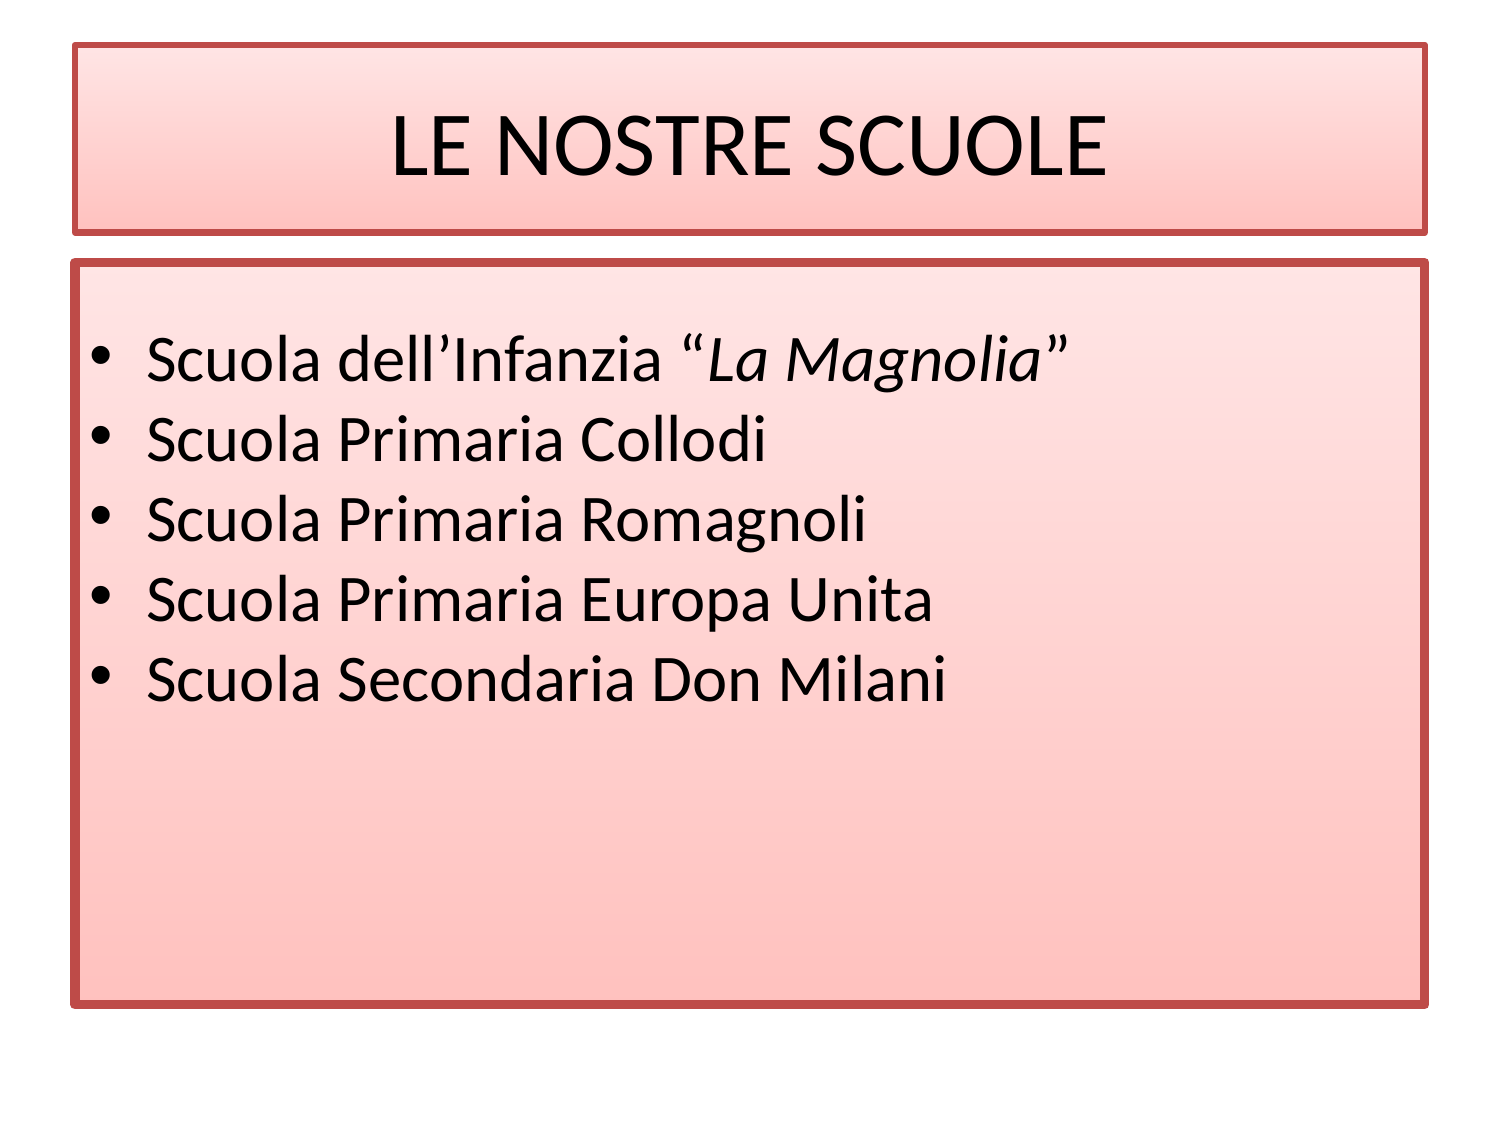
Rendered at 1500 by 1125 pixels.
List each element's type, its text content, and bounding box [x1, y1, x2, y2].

text_box LE NOSTRE SCUOLE [74, 45, 1425, 233]
text_box Scuola dell’Infanzia “La Magnolia” Scuola Primaria Collodi Scuola Primaria Romagnoli Scuola Primaria Europa Unita Scuola Secondaria Don Milani [74, 262, 1425, 1005]
